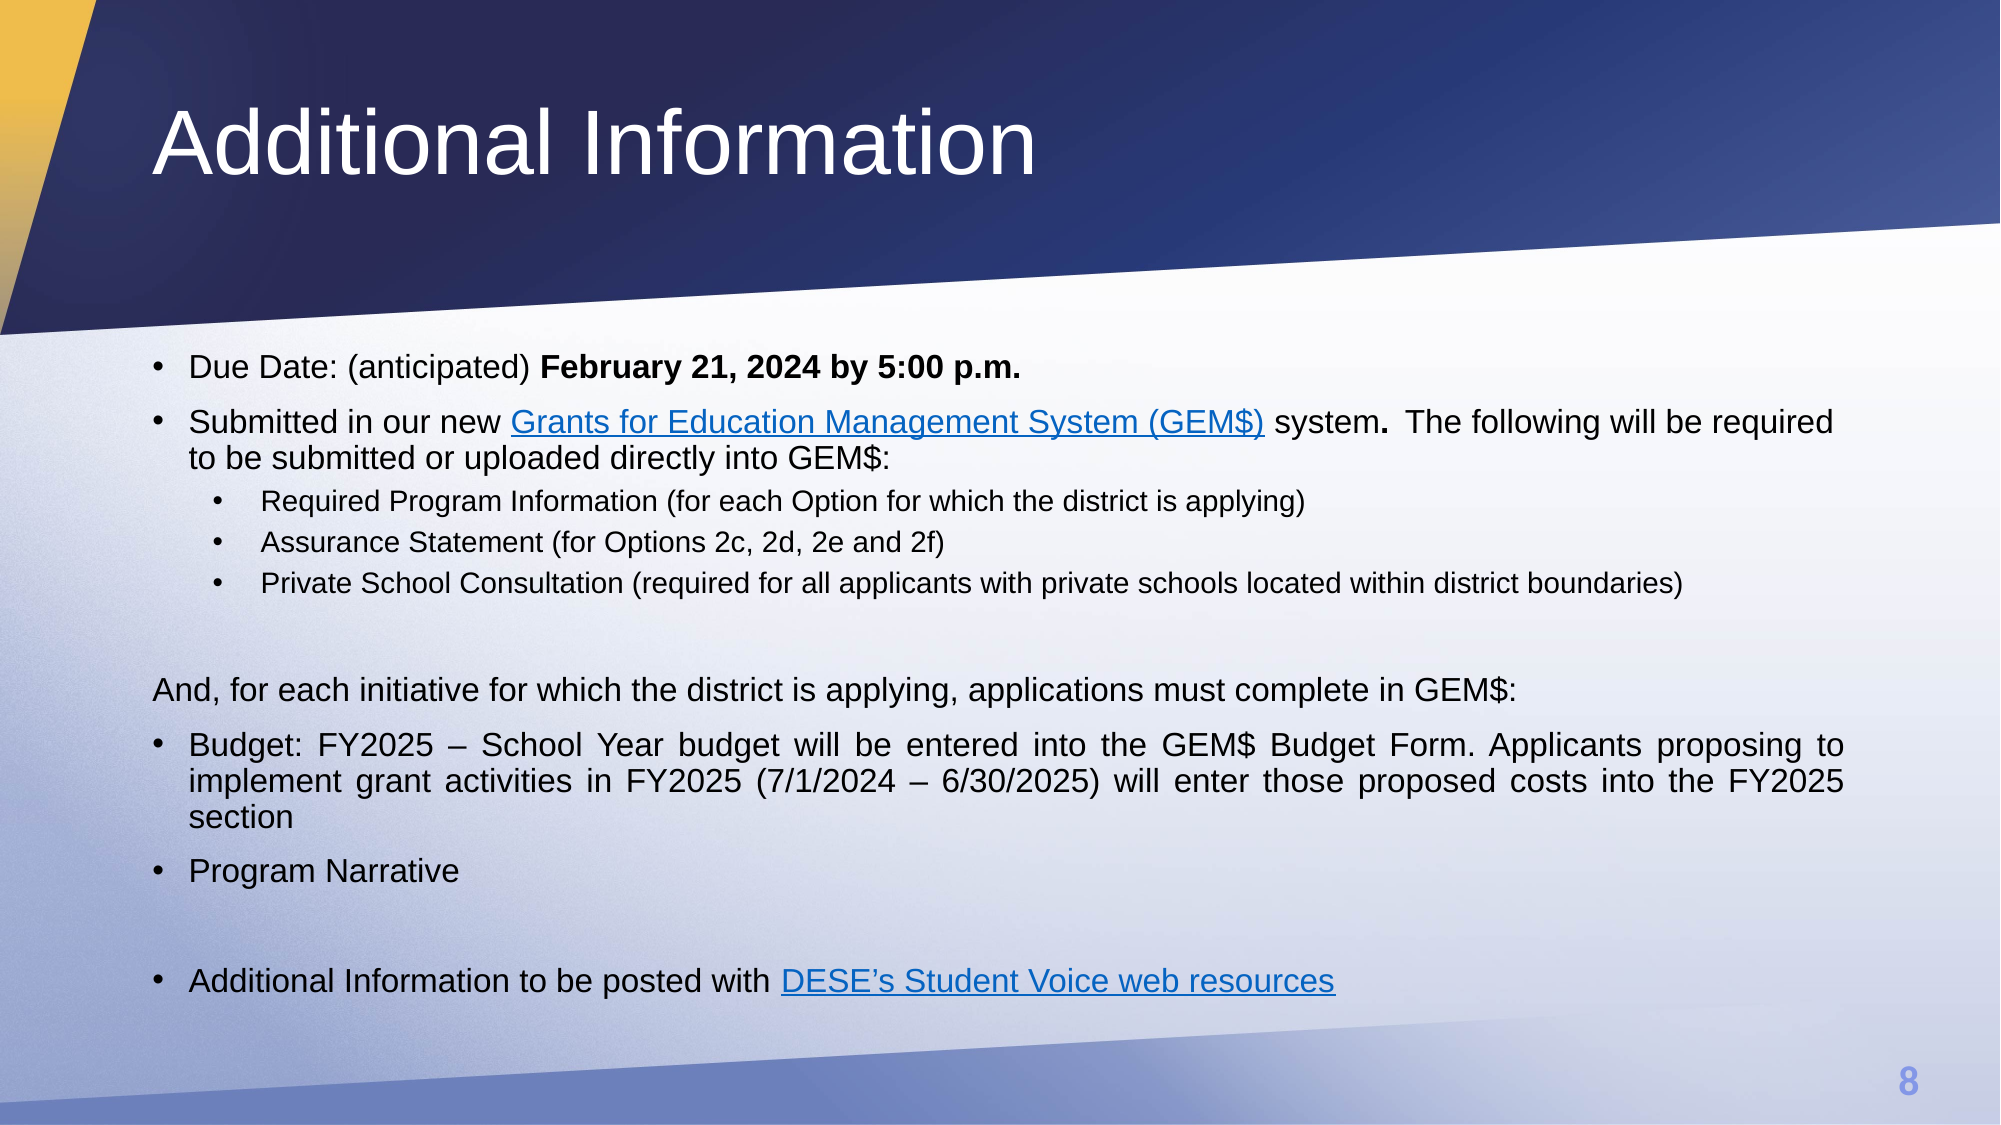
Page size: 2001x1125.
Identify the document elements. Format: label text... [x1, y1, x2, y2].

list Due Date: (anticipated) February 21, 2024 by 5:00 p.m. Submitted in our new Grants for Education Management System (GEM$) system. The following will be required to be submitted or uploaded directly into GEM$: Required Program Information (for each Option for which the district is applying) Assurance Statement (for Options 2c, 2d, 2e and 2f) Private School Consultation (required for all applicants with private schools located within district boundaries) And, for each initiative for which the district is applying, applications must complete in GEM$: Budget: FY2025 – School Year budget will be entered into the GEM$ Budget Form. Applicants proposing to implement grant activities in FY2025 (7/1/2024 – 6/30/2025) will enter those proposed costs into the FY2025 section Program Narrative Additional Information to be posted with DESE’s Student Voice web resources [137, 342, 1863, 1008]
picture [0, 0, 2000, 1125]
title Additional Information [137, 59, 1863, 231]
